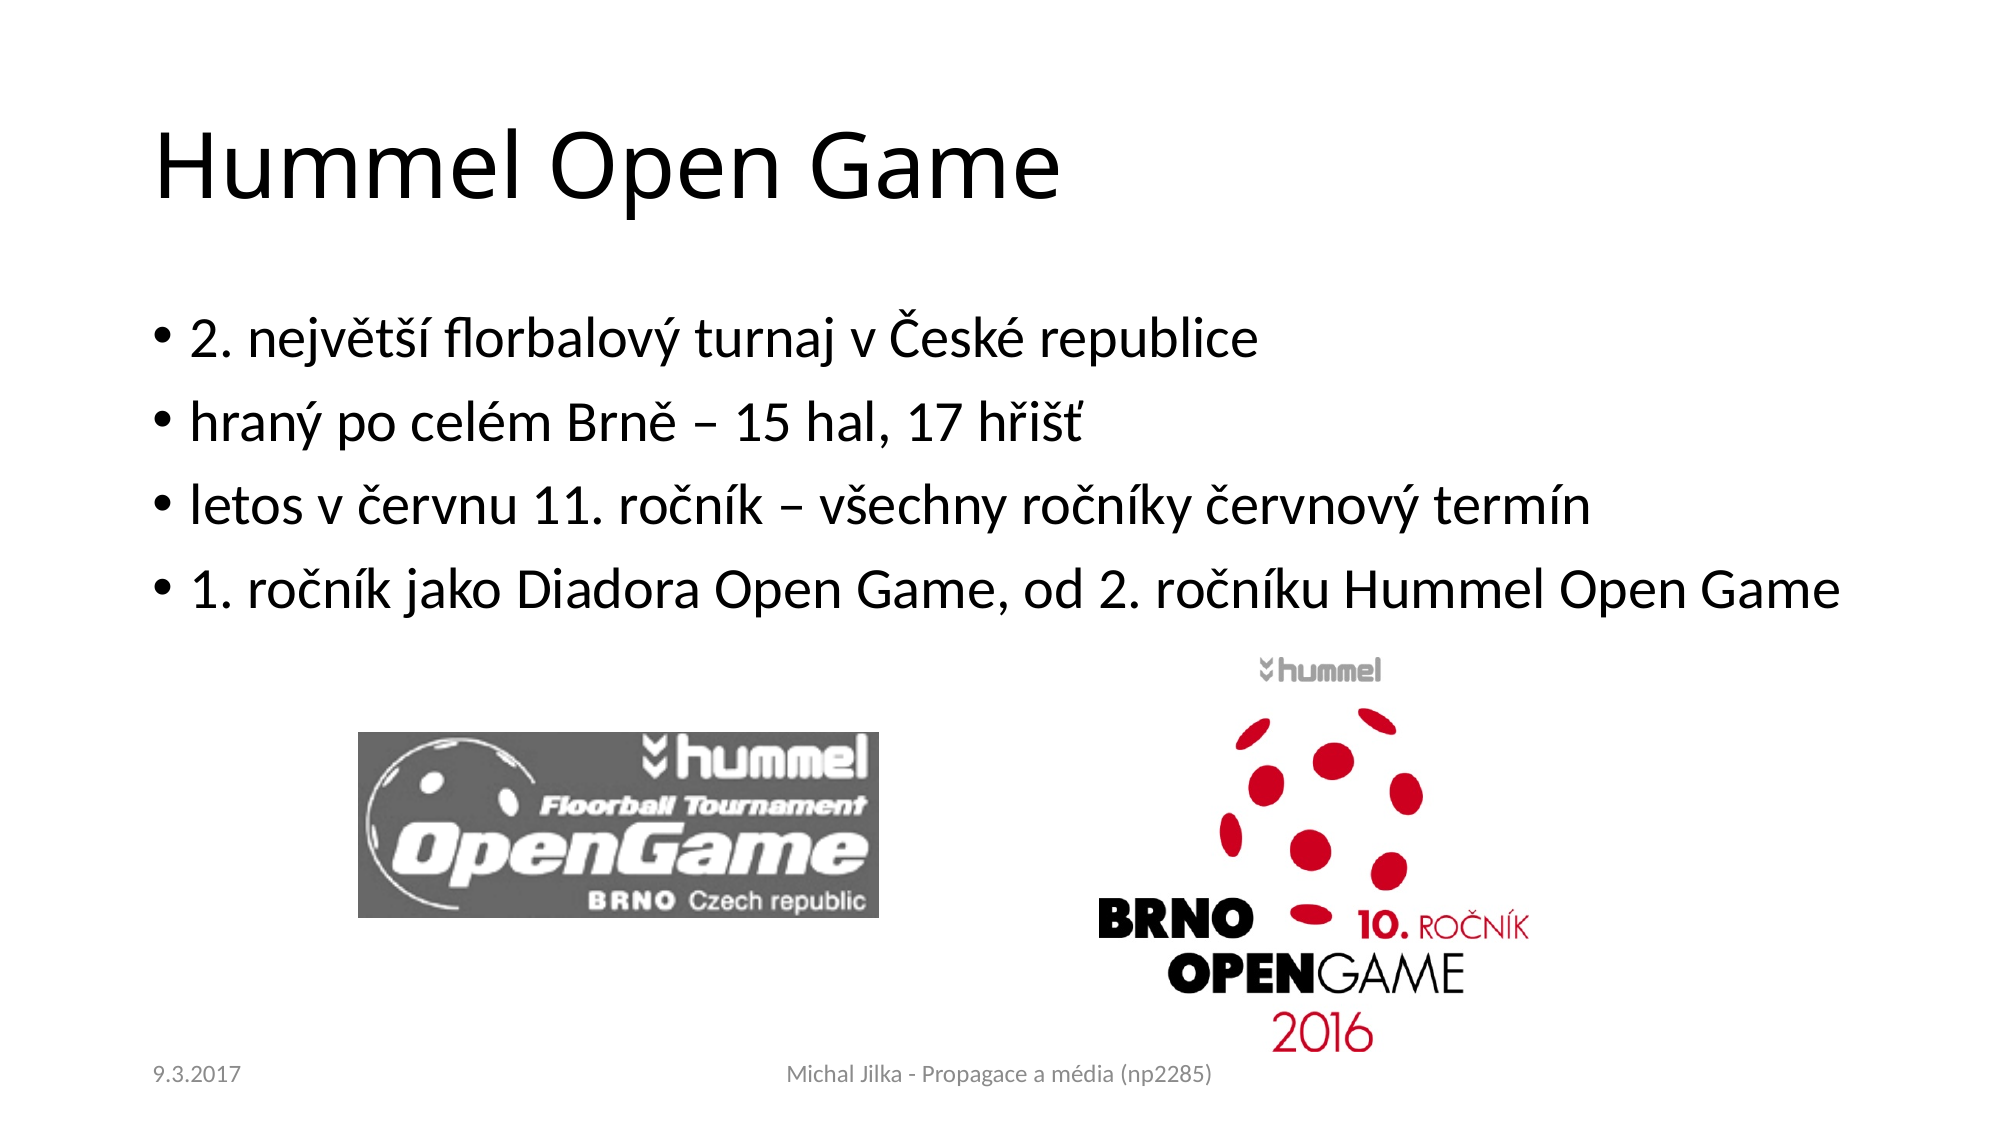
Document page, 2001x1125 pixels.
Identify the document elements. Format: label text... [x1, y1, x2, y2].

picture [1099, 657, 1529, 1052]
footer Michal Jilka - Propagace a média (np2285) [662, 1042, 1338, 1103]
list 2. největší florbalový turnaj v České republice hraný po celém Brně – 15 hal, 17 hřišť letos v červnu 11. ročník – všechny ročníky červnový termín 1. ročník jako Diadora Open Game, od 2. ročníku Hummel Open Game [137, 299, 1863, 1014]
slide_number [137, 1042, 588, 1103]
title Hummel Open Game [137, 59, 1863, 278]
picture [358, 732, 879, 918]
